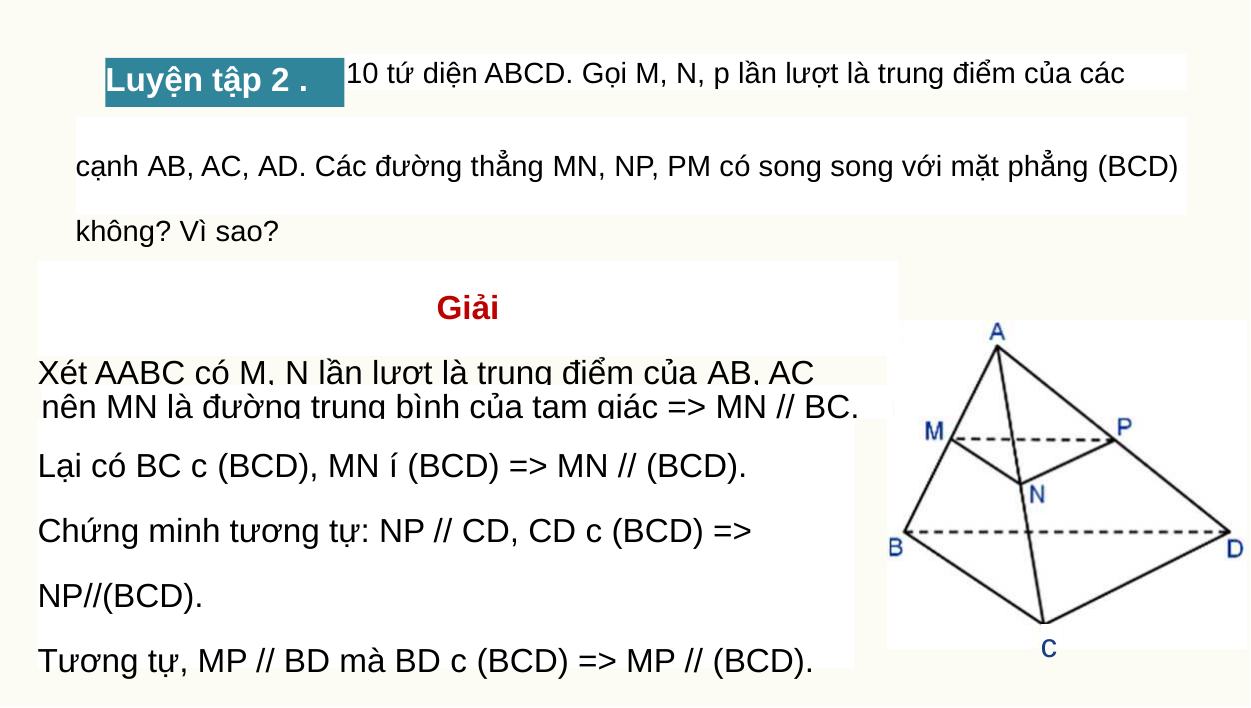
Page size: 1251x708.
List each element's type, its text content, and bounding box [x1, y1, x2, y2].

text_box Giải Xét AABC có M, N lần lượt là trung điểm của AB, AC [37, 260, 899, 357]
text_box cạnh AB, AC, AD. Các đường thẳng MN, NP, PM có song song với mặt phẳng (BCD) không? Vì sao? [75, 117, 1187, 215]
picture [887, 319, 1248, 649]
text_box Luyện tập 2 . [105, 57, 345, 107]
text_box 10 tứ diện ABCD. Gọi M, N, p lần lượt là trung điểm của các [346, 53, 1187, 90]
text_box Lại có BC c (BCD), MN í (BCD) => MN // (BCD). Chứng minh tương tự: NP // CD, CD c (BCD) => NP//(BCD). Tương tự, MP // BD mà BD c (BCD) => MP // (BCD). [37, 418, 855, 669]
text_box nên MN là đường trung bình của tam giác => MN // BC. [41, 385, 882, 419]
